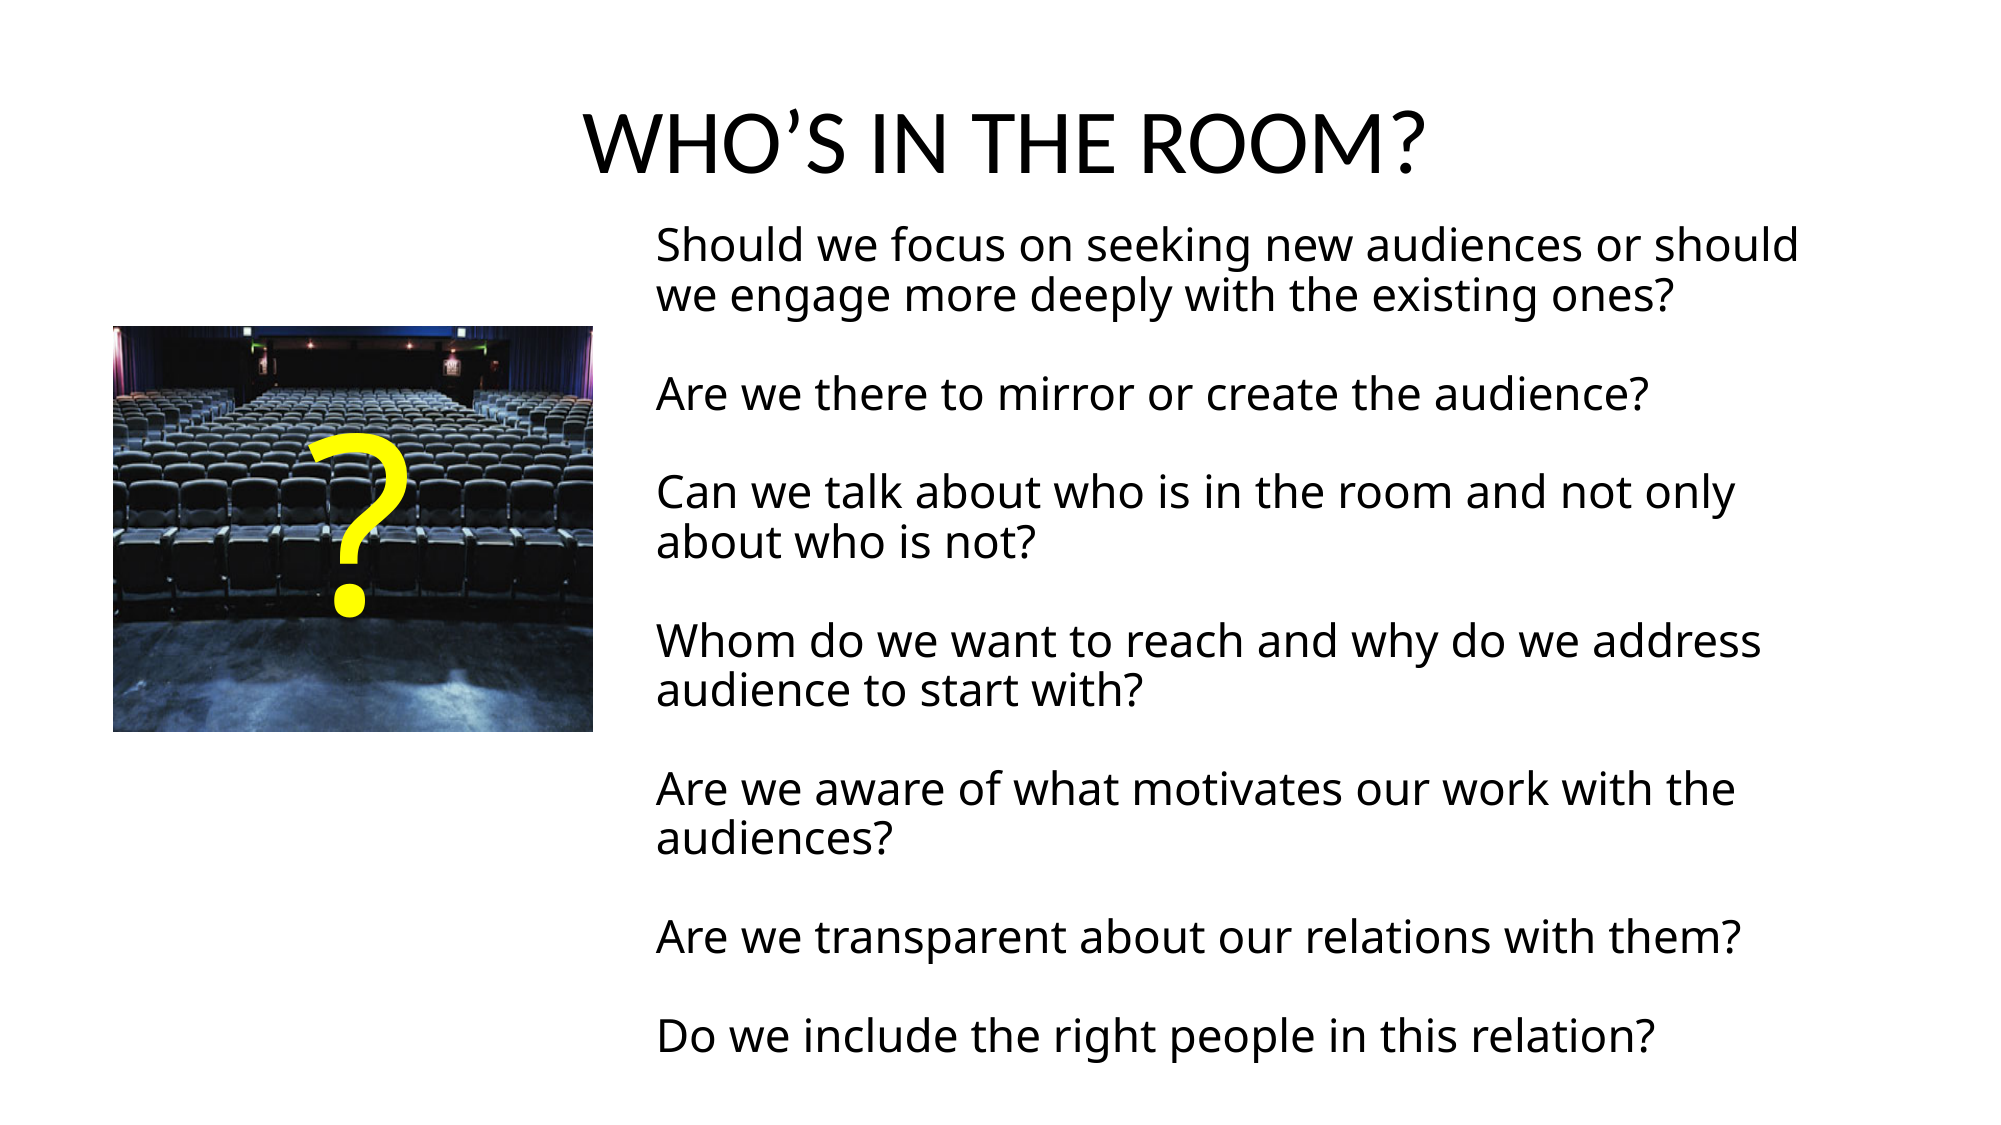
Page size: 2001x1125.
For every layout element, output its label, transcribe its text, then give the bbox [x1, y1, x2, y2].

title Should we focus on seeking new audiences or should we engage more deeply with the existing ones? Are we there to mirror or create the audience? Can we talk about who is in the room and not only about who is not? Whom do we want to reach and why do we address audience to start with? Are we aware of what motivates our work with the audiences? Are we transparent about our relations with them? Do we include the right people in this relation? [640, 240, 1862, 1125]
picture [113, 326, 593, 732]
text_box WHO’S IN THE ROOM? [170, 74, 1844, 200]
